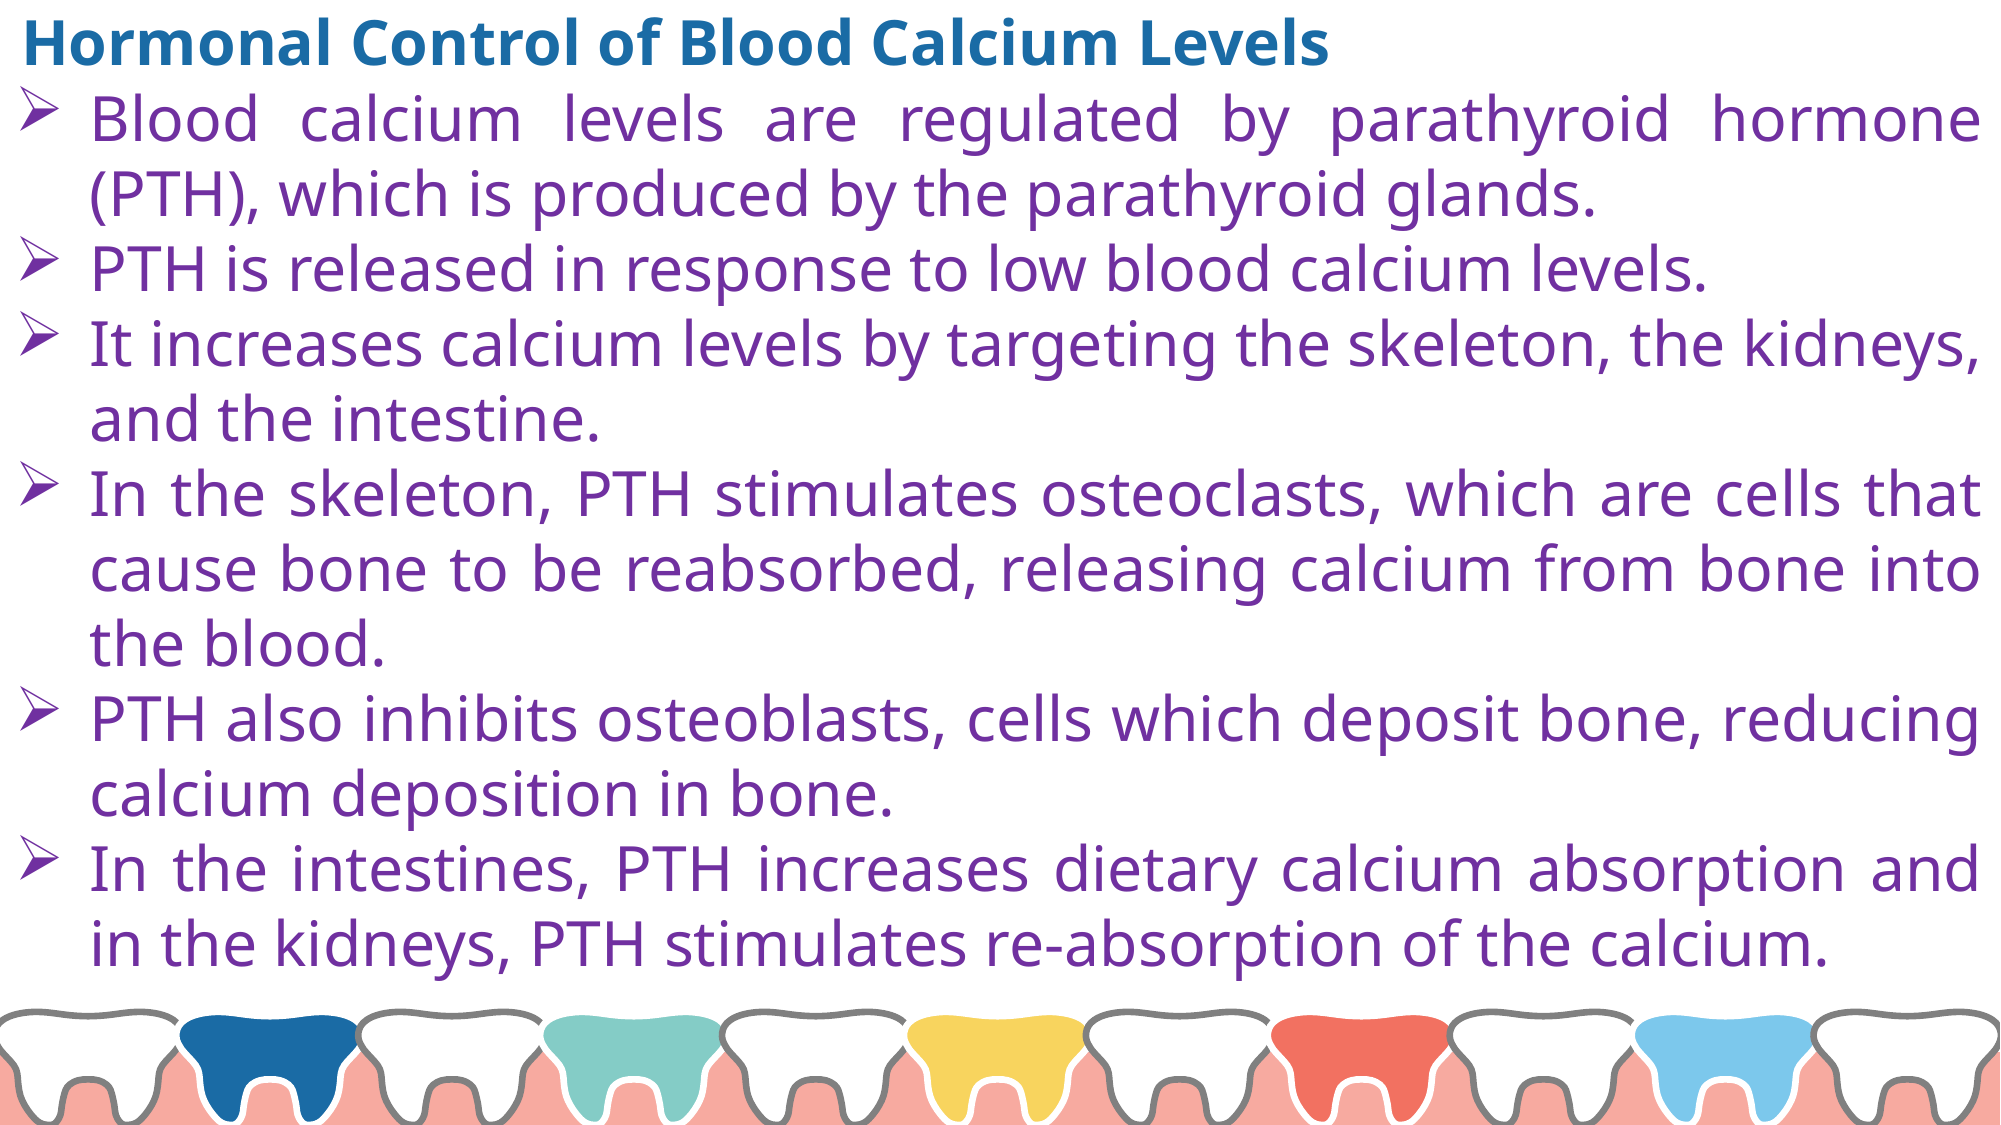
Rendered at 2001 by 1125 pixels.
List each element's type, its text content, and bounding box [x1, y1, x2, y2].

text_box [0, 1011, 2000, 1125]
text_box Blood calcium levels are regulated by parathyroid hormone (PTH), which is produced by the parathyroid glands. PTH is released in response to low blood calcium levels. It increases calcium levels by targeting the skeleton, the kidneys, and the intestine. In the skeleton, PTH stimulates osteoclasts, which are cells that cause bone to be reabsorbed, releasing calcium from bone into the blood. PTH also inhibits osteoblasts, cells which deposit bone, reducing calcium deposition in bone. In the intestines, PTH increases dietary calcium absorption and in the kidneys, PTH stimulates re-absorption of the calcium. [0, 71, 2000, 986]
list Hormonal Control of Blood Calcium Levels [0, 0, 1359, 71]
